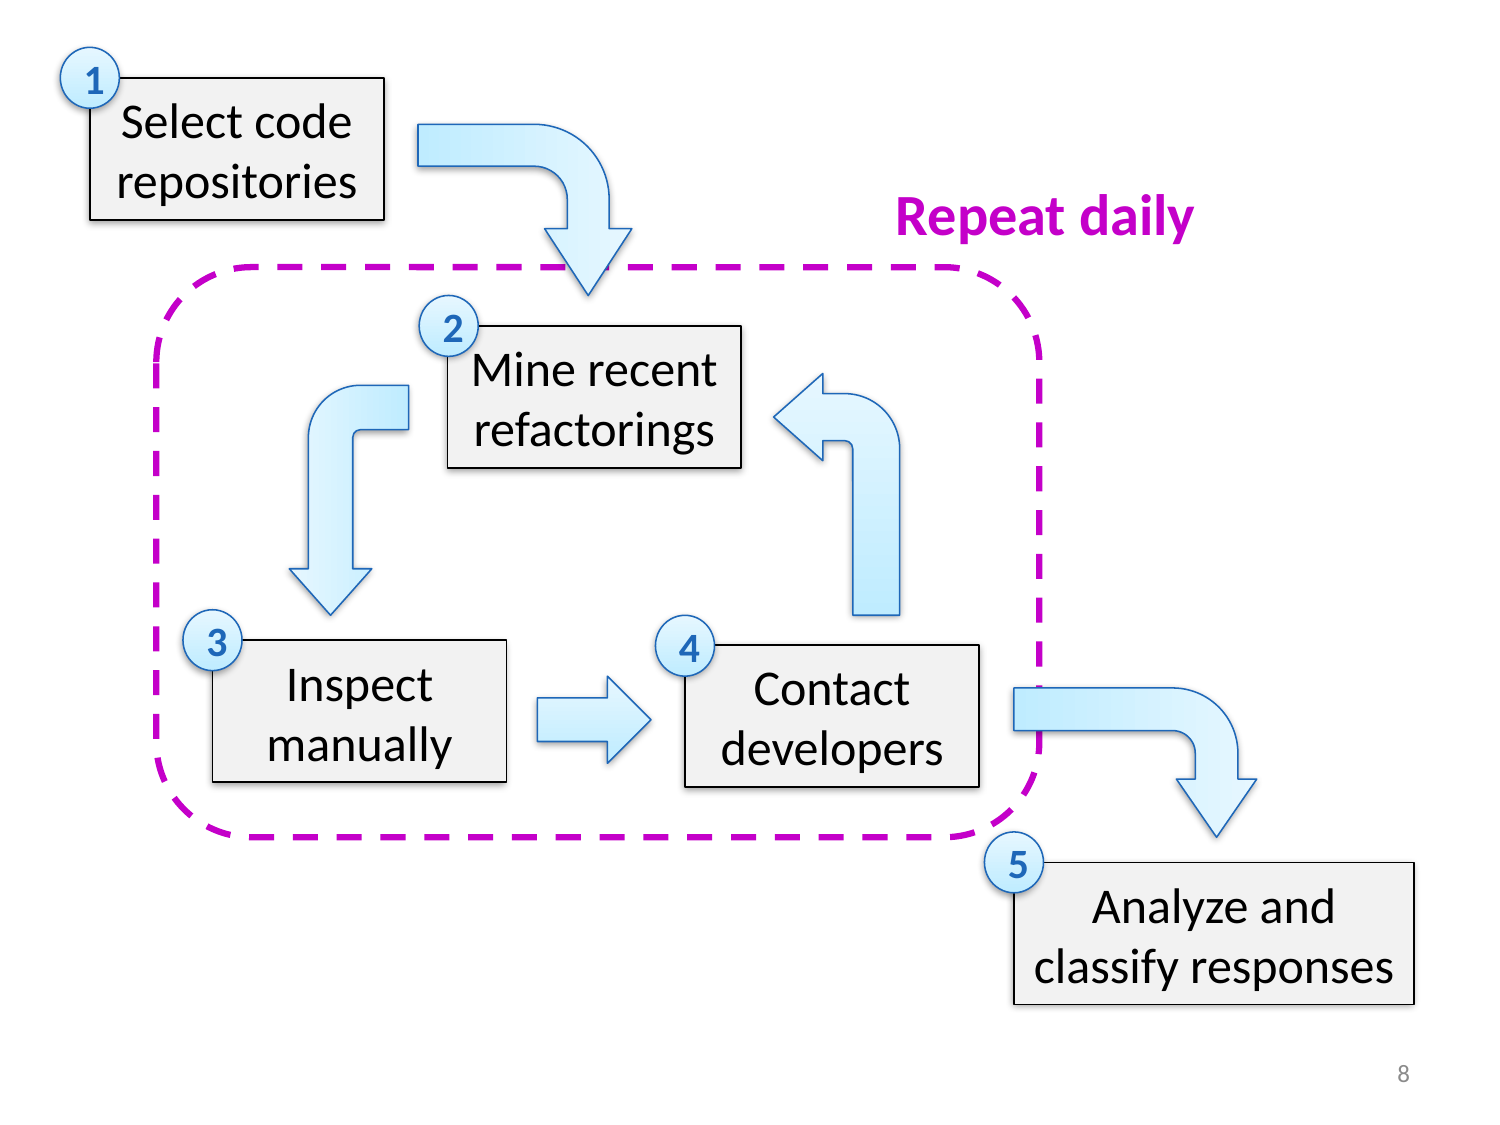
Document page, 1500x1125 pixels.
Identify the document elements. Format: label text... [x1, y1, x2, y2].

text_box [288, 384, 410, 608]
text_box [536, 675, 650, 764]
text_box 1 [59, 46, 121, 110]
text_box Select code repositories [89, 77, 385, 221]
text_box [154, 265, 1042, 840]
text_box [417, 123, 633, 293]
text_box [418, 295, 742, 469]
text_box Repeat daily [881, 169, 1257, 255]
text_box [984, 831, 1415, 1005]
text_box [1013, 687, 1258, 830]
slide_number 8 [1074, 1042, 1425, 1103]
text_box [182, 609, 507, 783]
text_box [655, 615, 980, 788]
text_box [772, 372, 901, 613]
